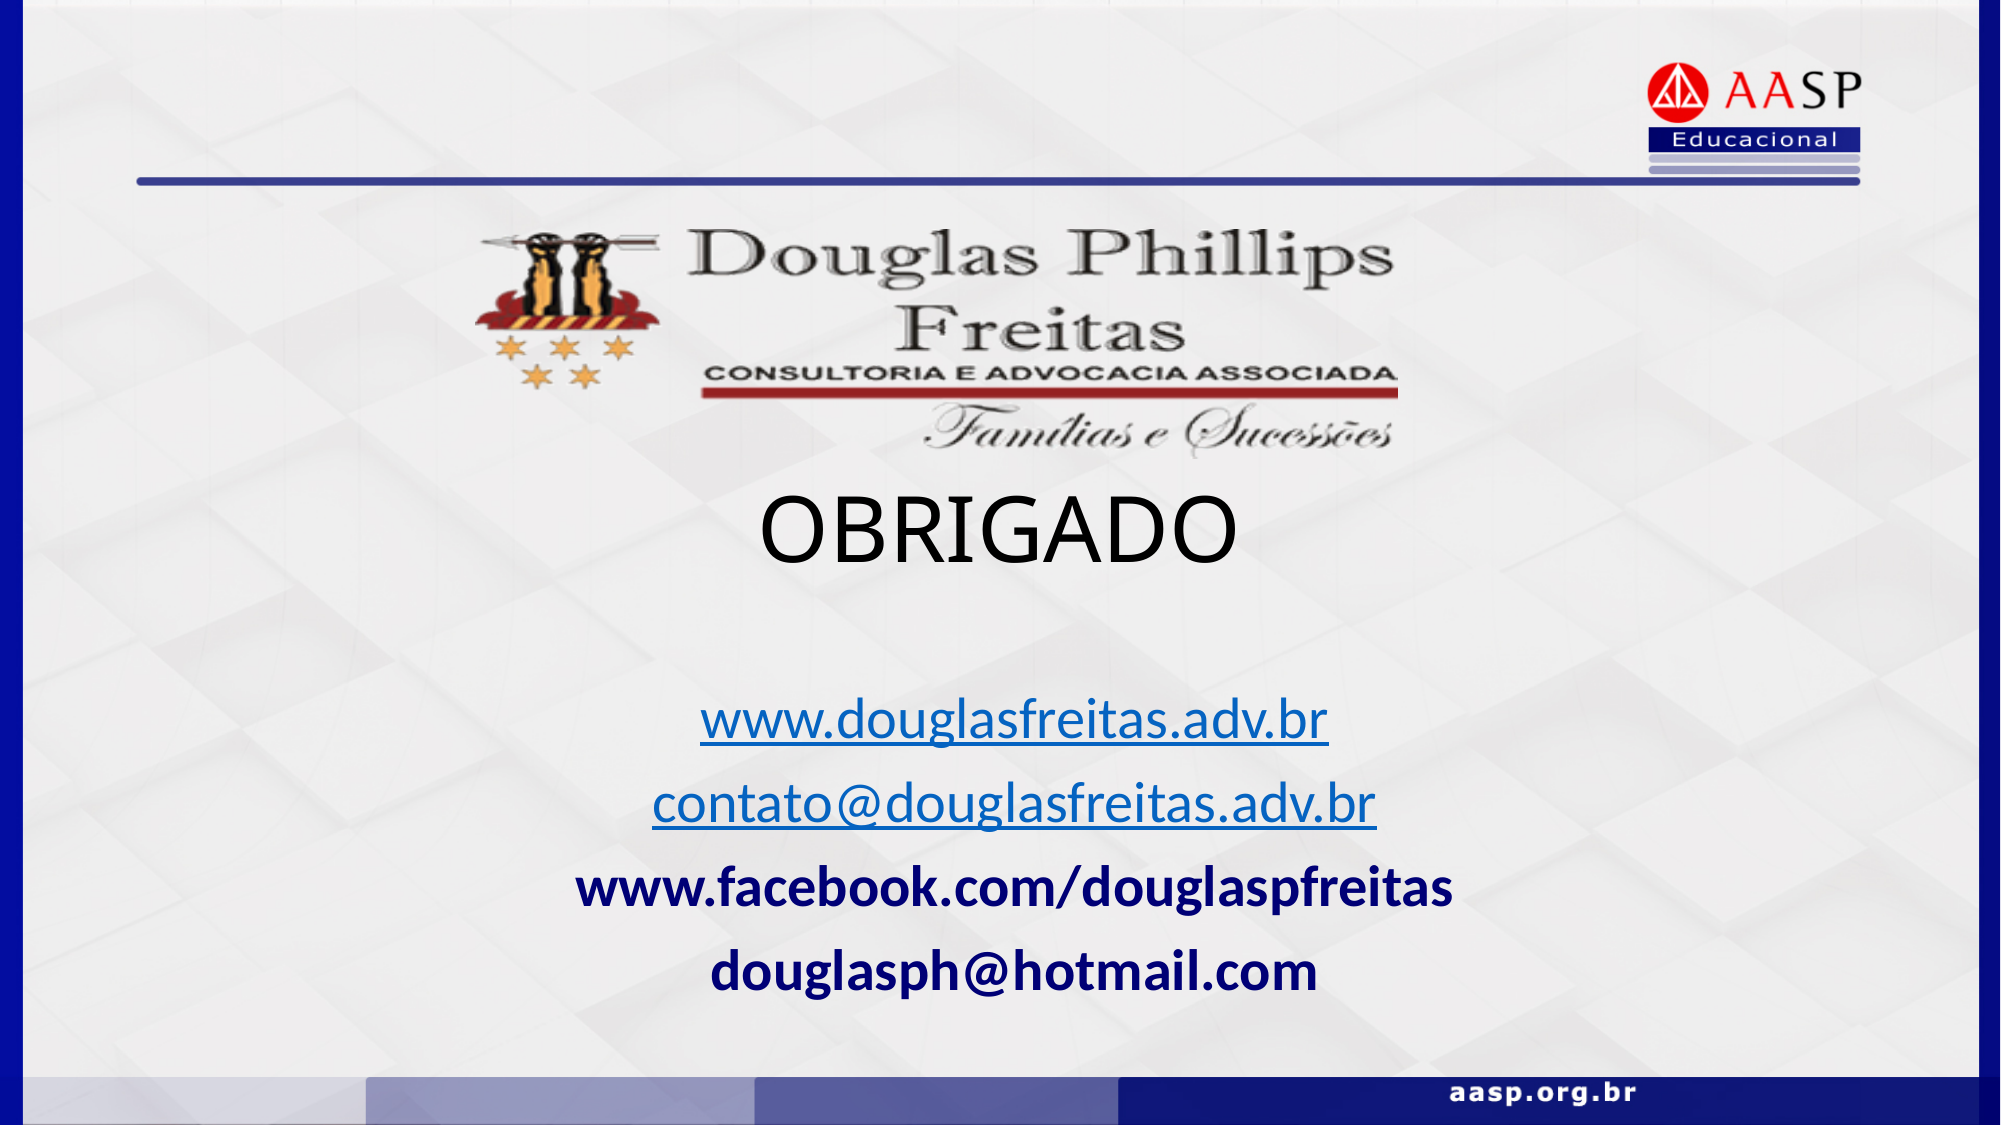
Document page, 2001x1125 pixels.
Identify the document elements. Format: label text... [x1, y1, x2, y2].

picture [0, 0, 2001, 1125]
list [475, 229, 1398, 459]
title OBRIGADO [70, 420, 1930, 646]
list www.douglasfreitas.adv.br contato@douglasfreitas.adv.br www.facebook.com/douglaspfreitas douglasph@hotmail.com [99, 680, 1930, 1094]
